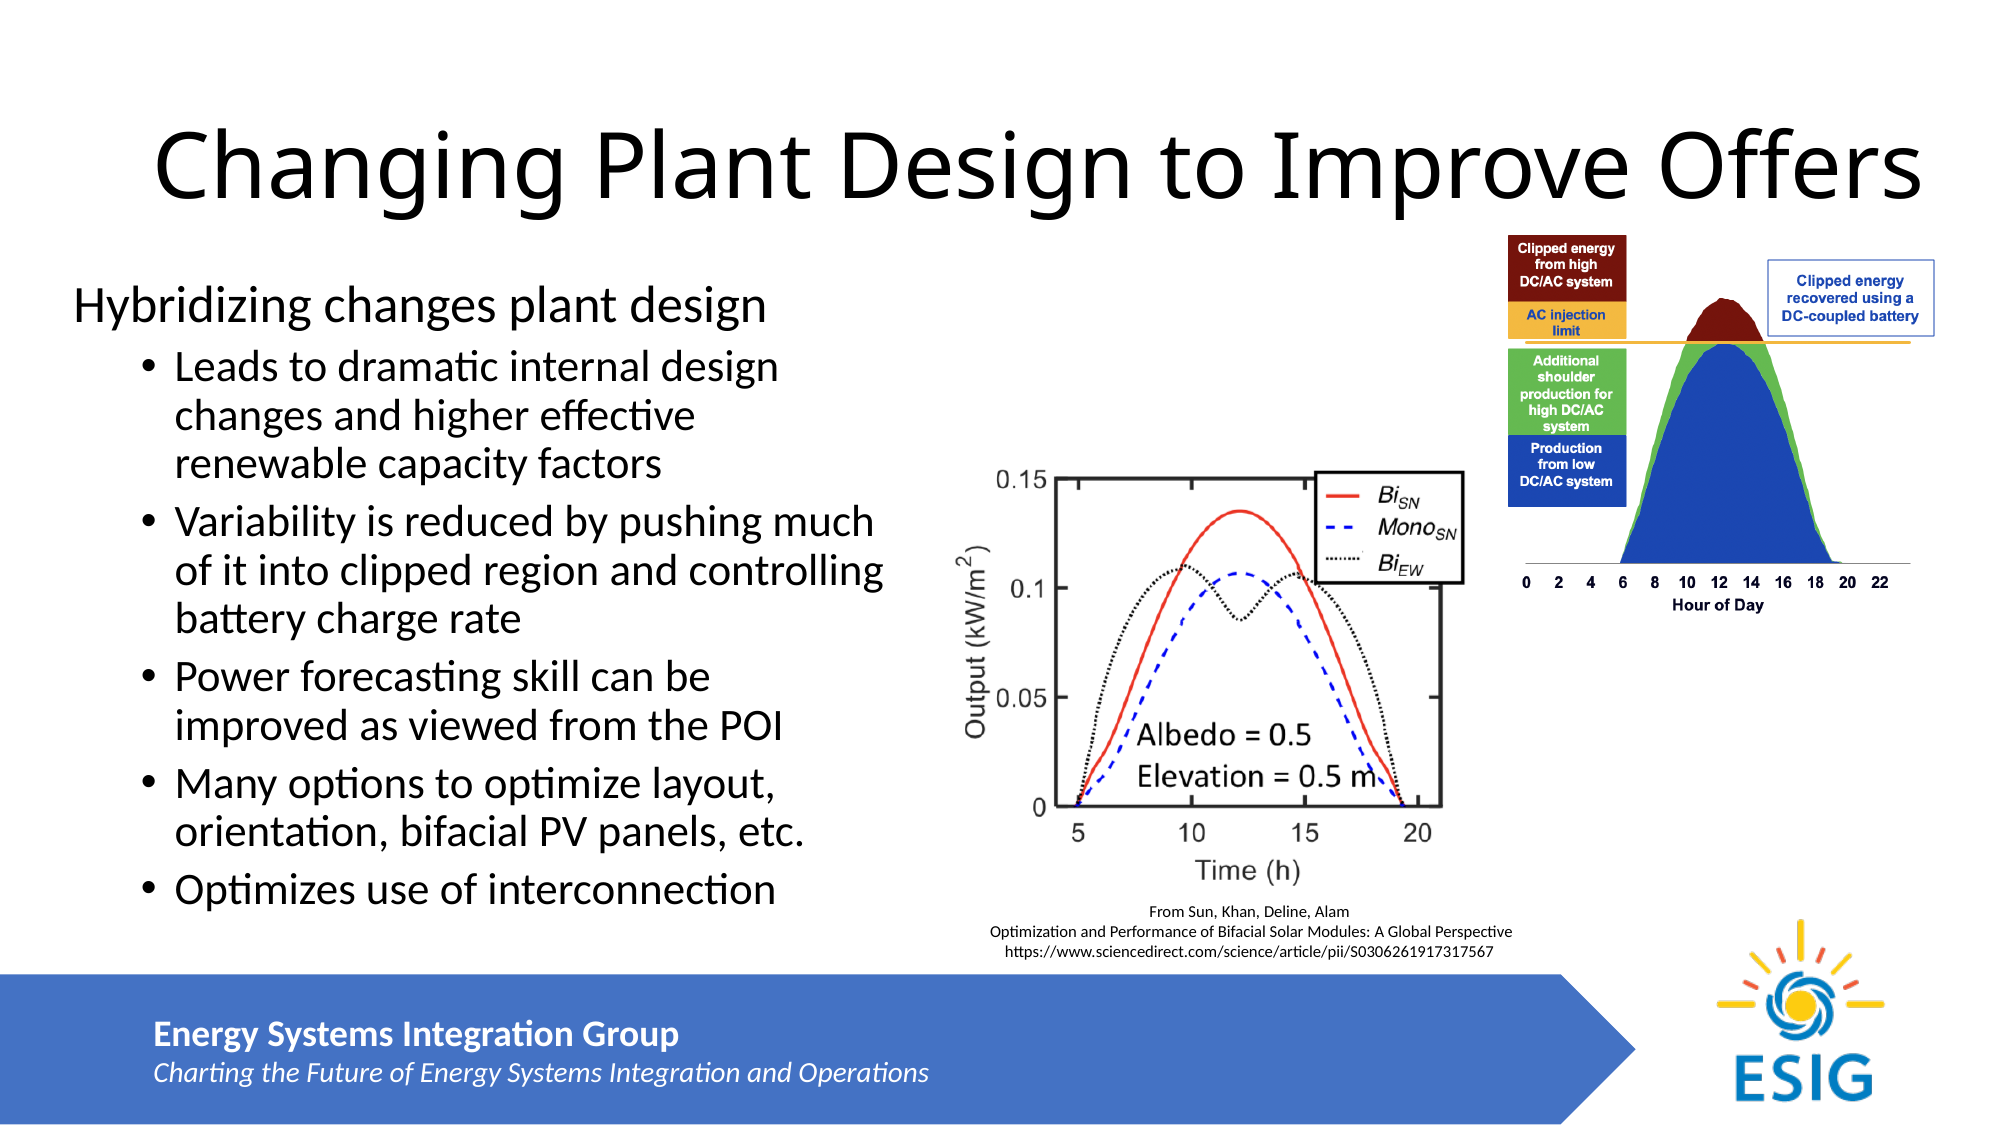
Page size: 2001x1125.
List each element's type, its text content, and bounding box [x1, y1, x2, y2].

picture [1635, 850, 1982, 1125]
picture [1500, 226, 1977, 615]
list Hybridizing changes plant design Leads to dramatic internal design changes and higher effective renewable capacity factors Variability is reduced by pushing much of it into clipped region and controlling battery charge rate Power forecasting skill can be improved as viewed from the POI Many options to optimize layout, orientation, bifacial PV panels, etc. Optimizes use of interconnection [58, 269, 907, 929]
title Changing Plant Design to Improve Offers [137, 59, 1969, 278]
picture [949, 449, 1476, 894]
text_box From Sun, Khan, Deline, Alam Optimization and Performance of Bifacial Solar Modules: A Global Perspective https://www.sciencedirect.com/science/article/pii/S0306261917317567 [949, 893, 1551, 969]
